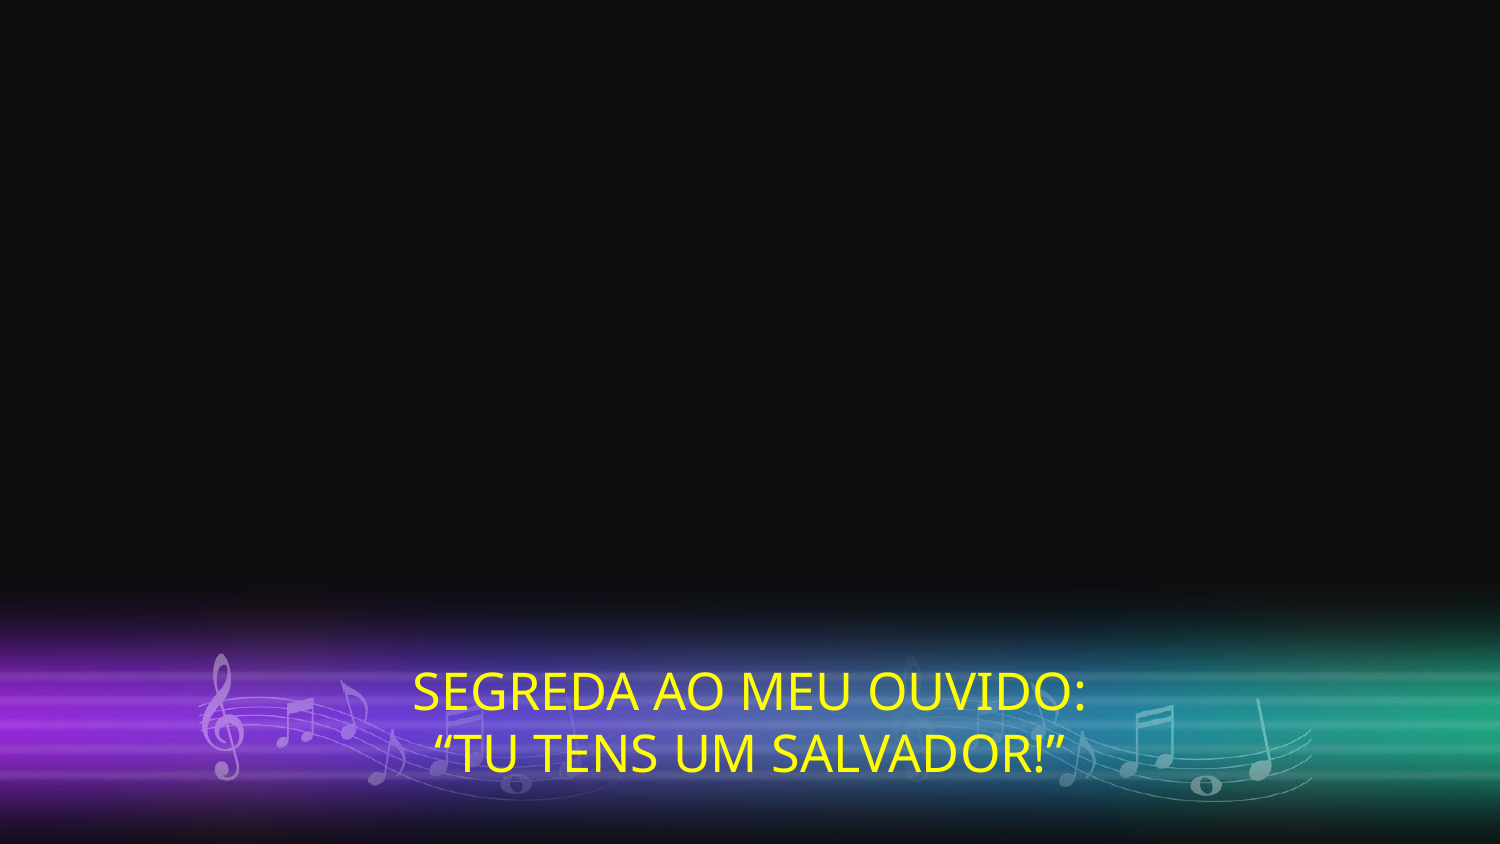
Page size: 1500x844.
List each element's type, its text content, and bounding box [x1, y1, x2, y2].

text_box SEGREDA AO MEU OUVIDO: “TU TENS UM SALVADOR!” [265, 651, 1235, 791]
picture [0, 0, 1500, 844]
